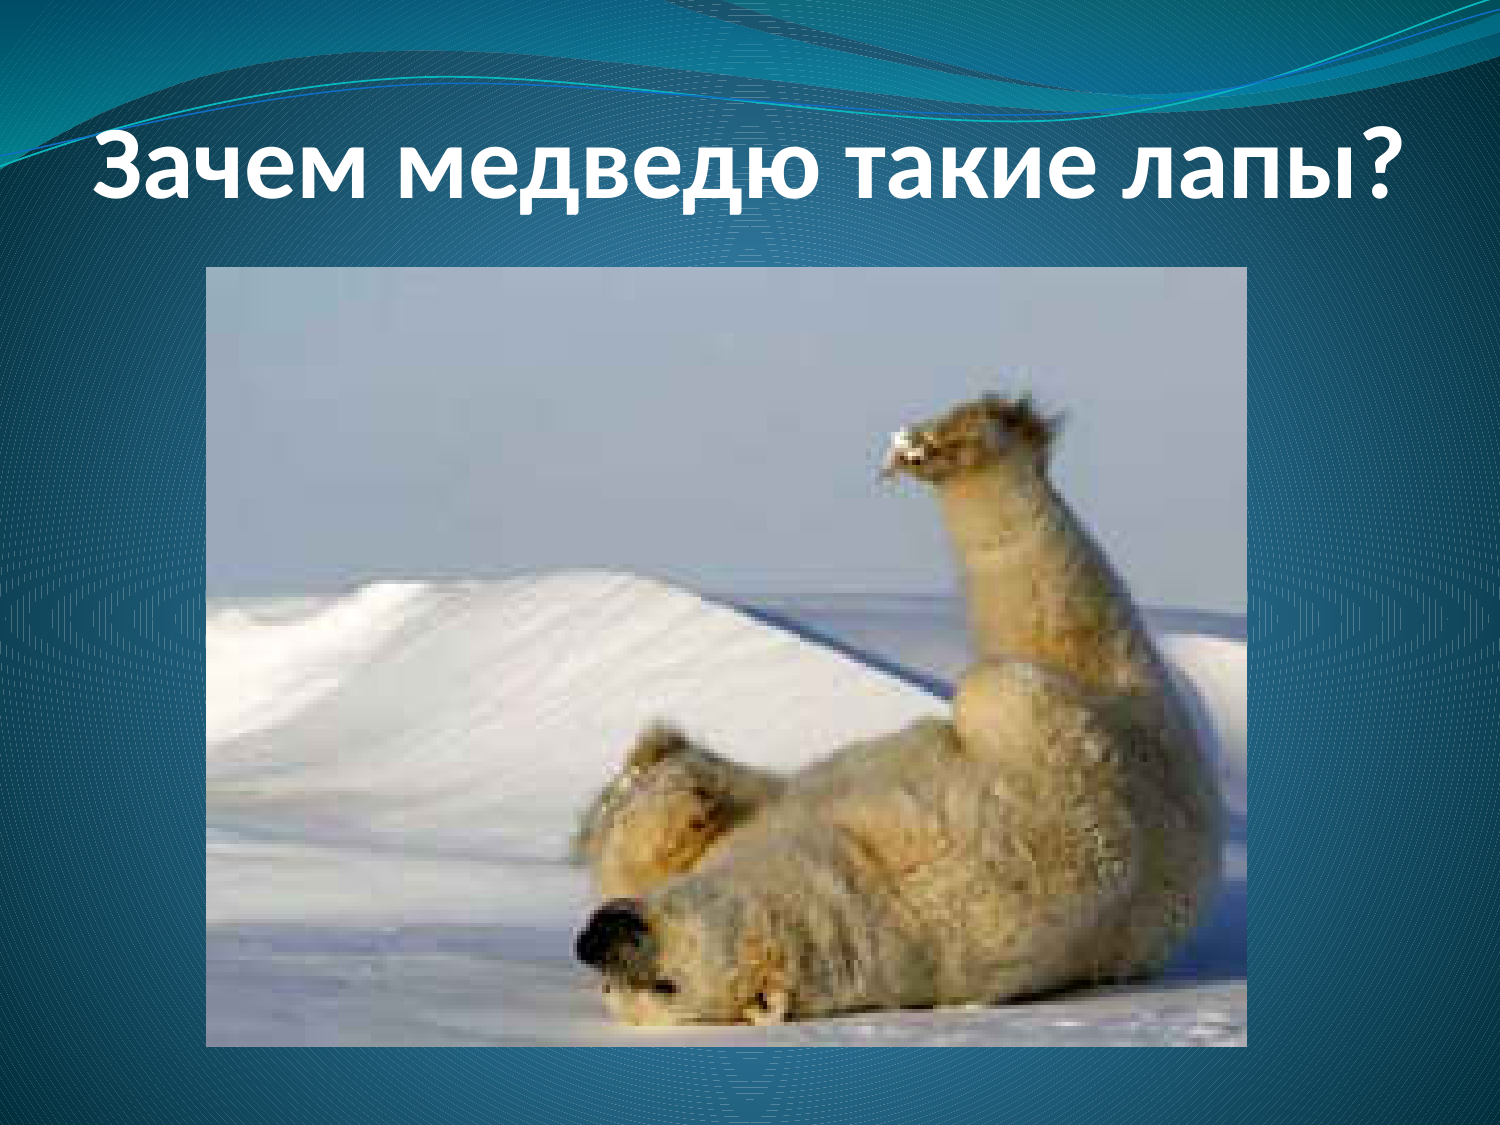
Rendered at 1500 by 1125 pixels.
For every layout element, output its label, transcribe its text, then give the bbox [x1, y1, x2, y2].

title Зачем медведю такие лапы? [75, 42, 1425, 220]
picture [206, 266, 1247, 1048]
